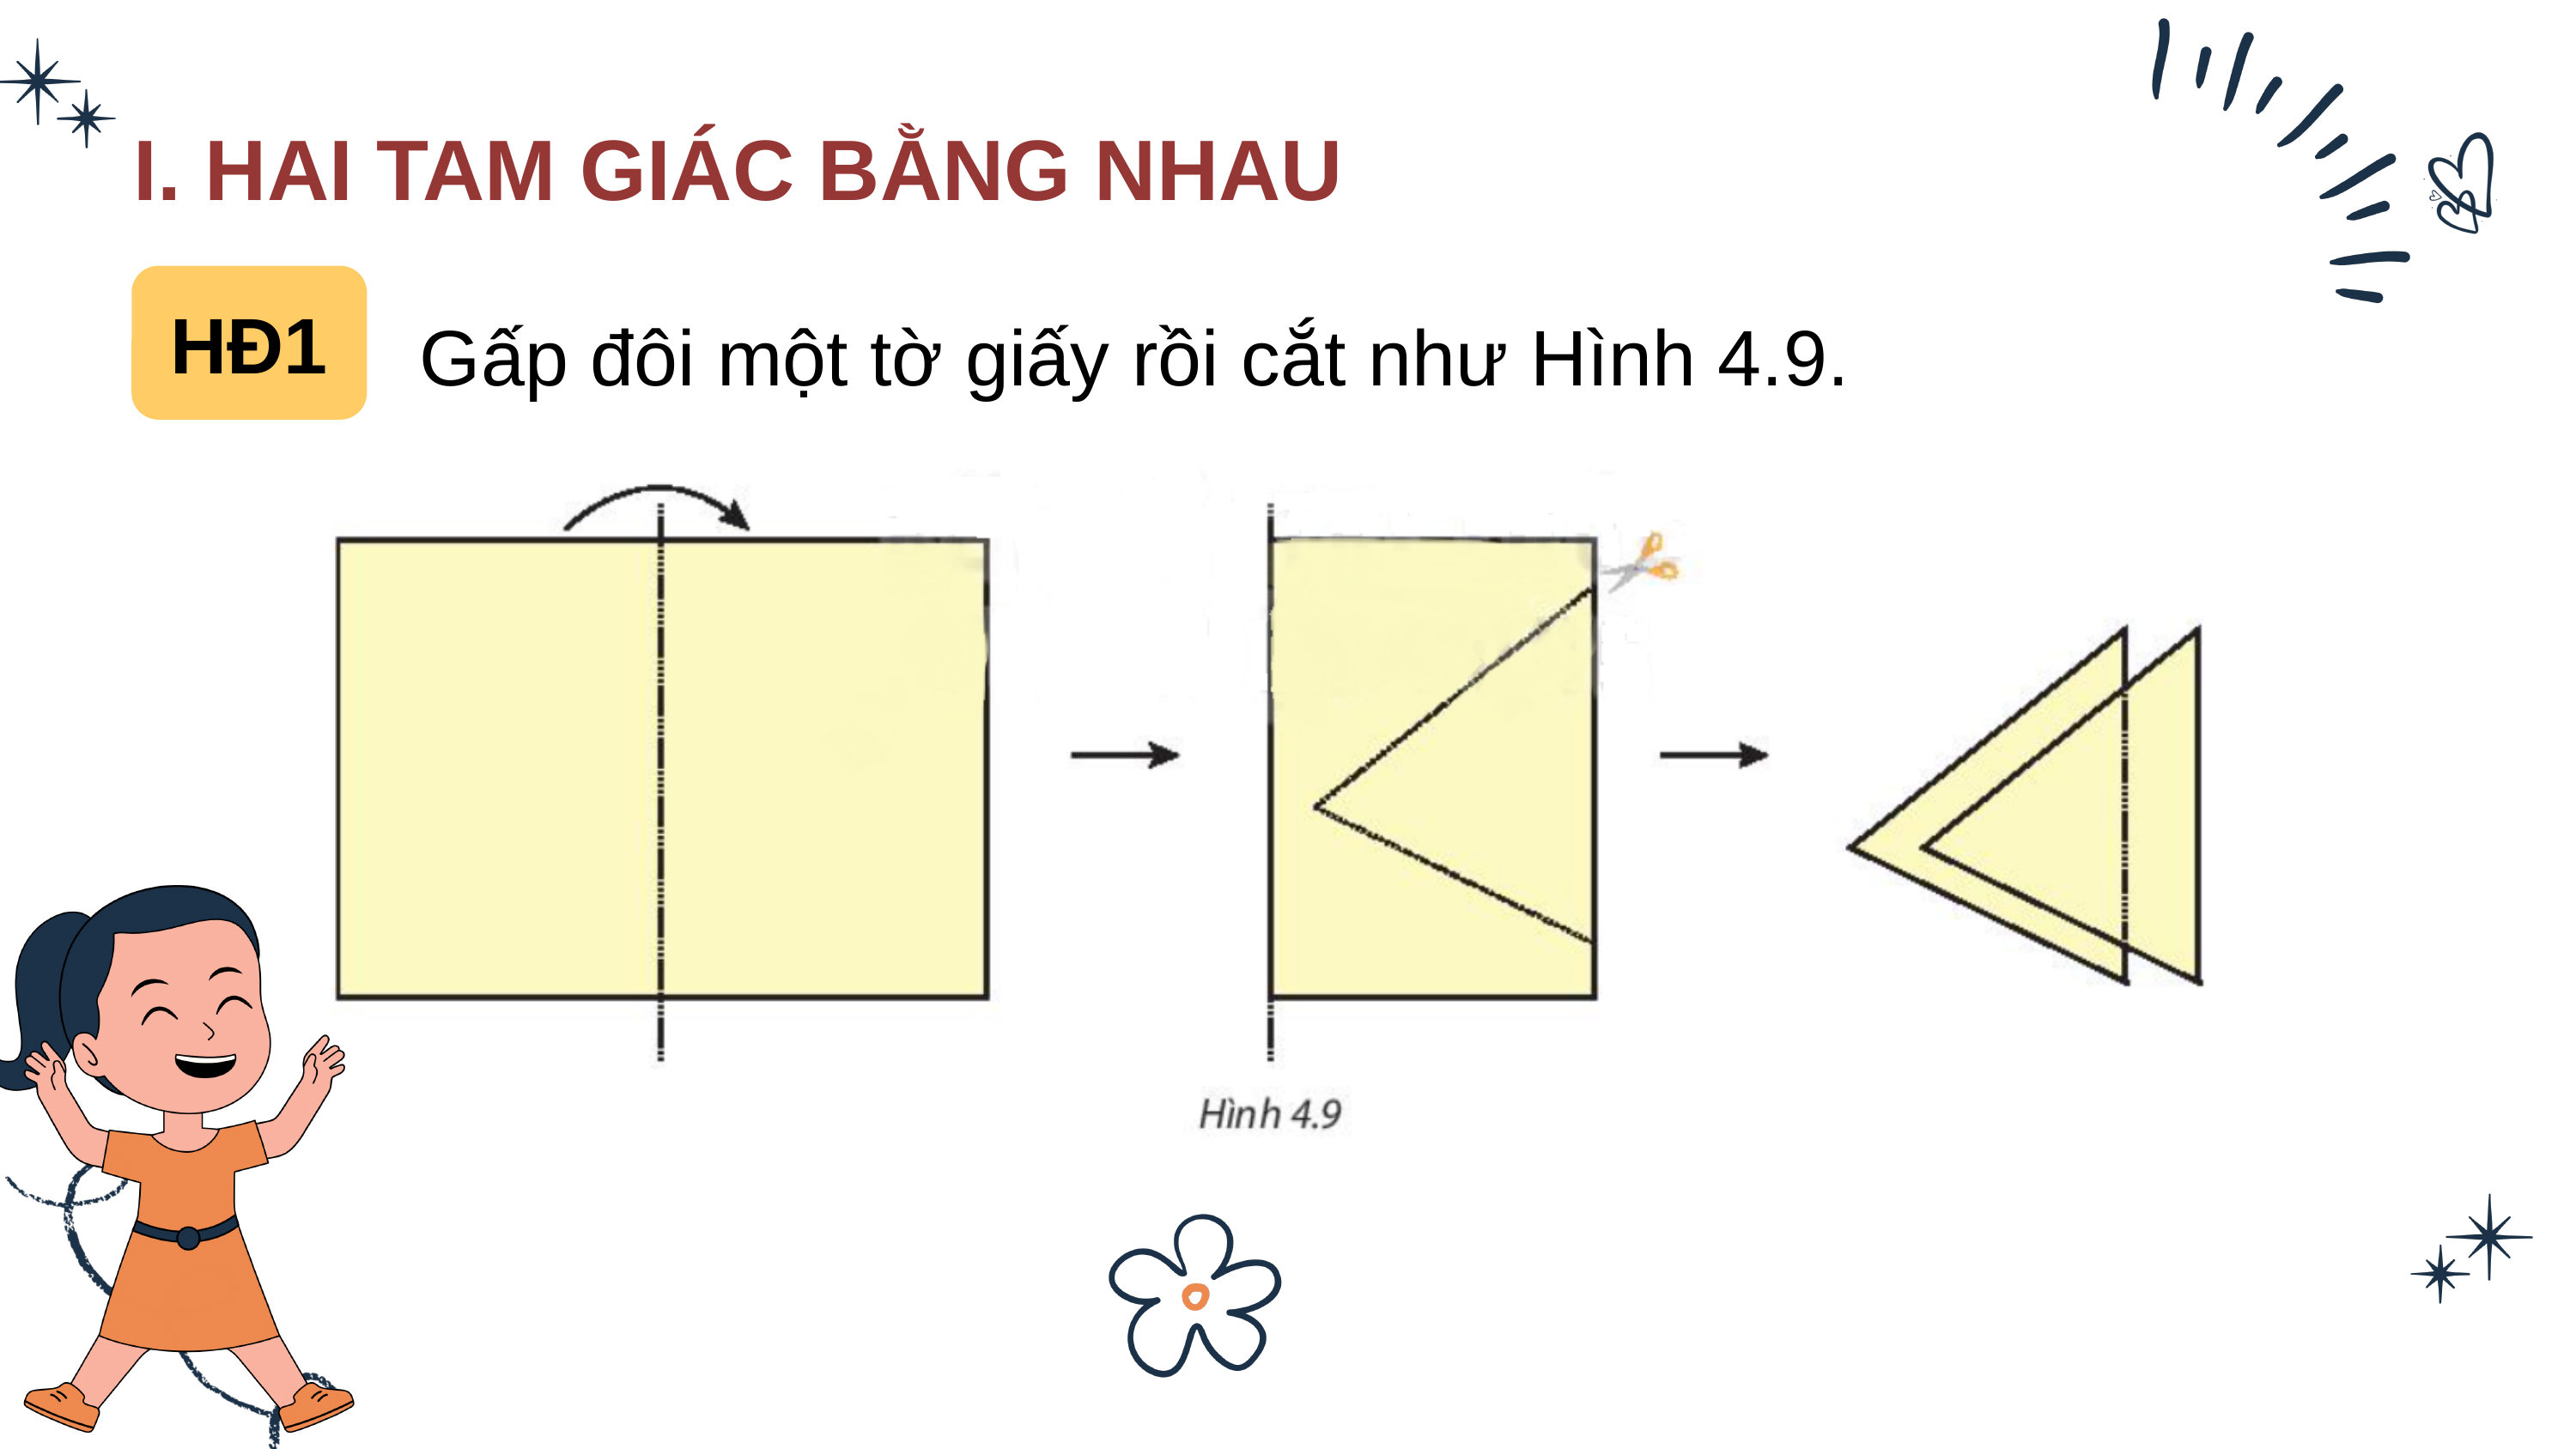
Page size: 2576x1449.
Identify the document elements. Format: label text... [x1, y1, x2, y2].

picture [2409, 1193, 2533, 1304]
picture [2089, 0, 2538, 316]
text_box HĐ1 [131, 265, 368, 420]
text_box I. HAI TAM GIÁC BẰNG NHAU [121, 108, 1393, 224]
text_box Gấp đôi một tờ giấy rồi cắt như Hình 4.9. [407, 253, 1878, 408]
picture [0, 456, 2275, 1449]
picture [0, 38, 117, 149]
picture [1104, 1213, 1289, 1379]
